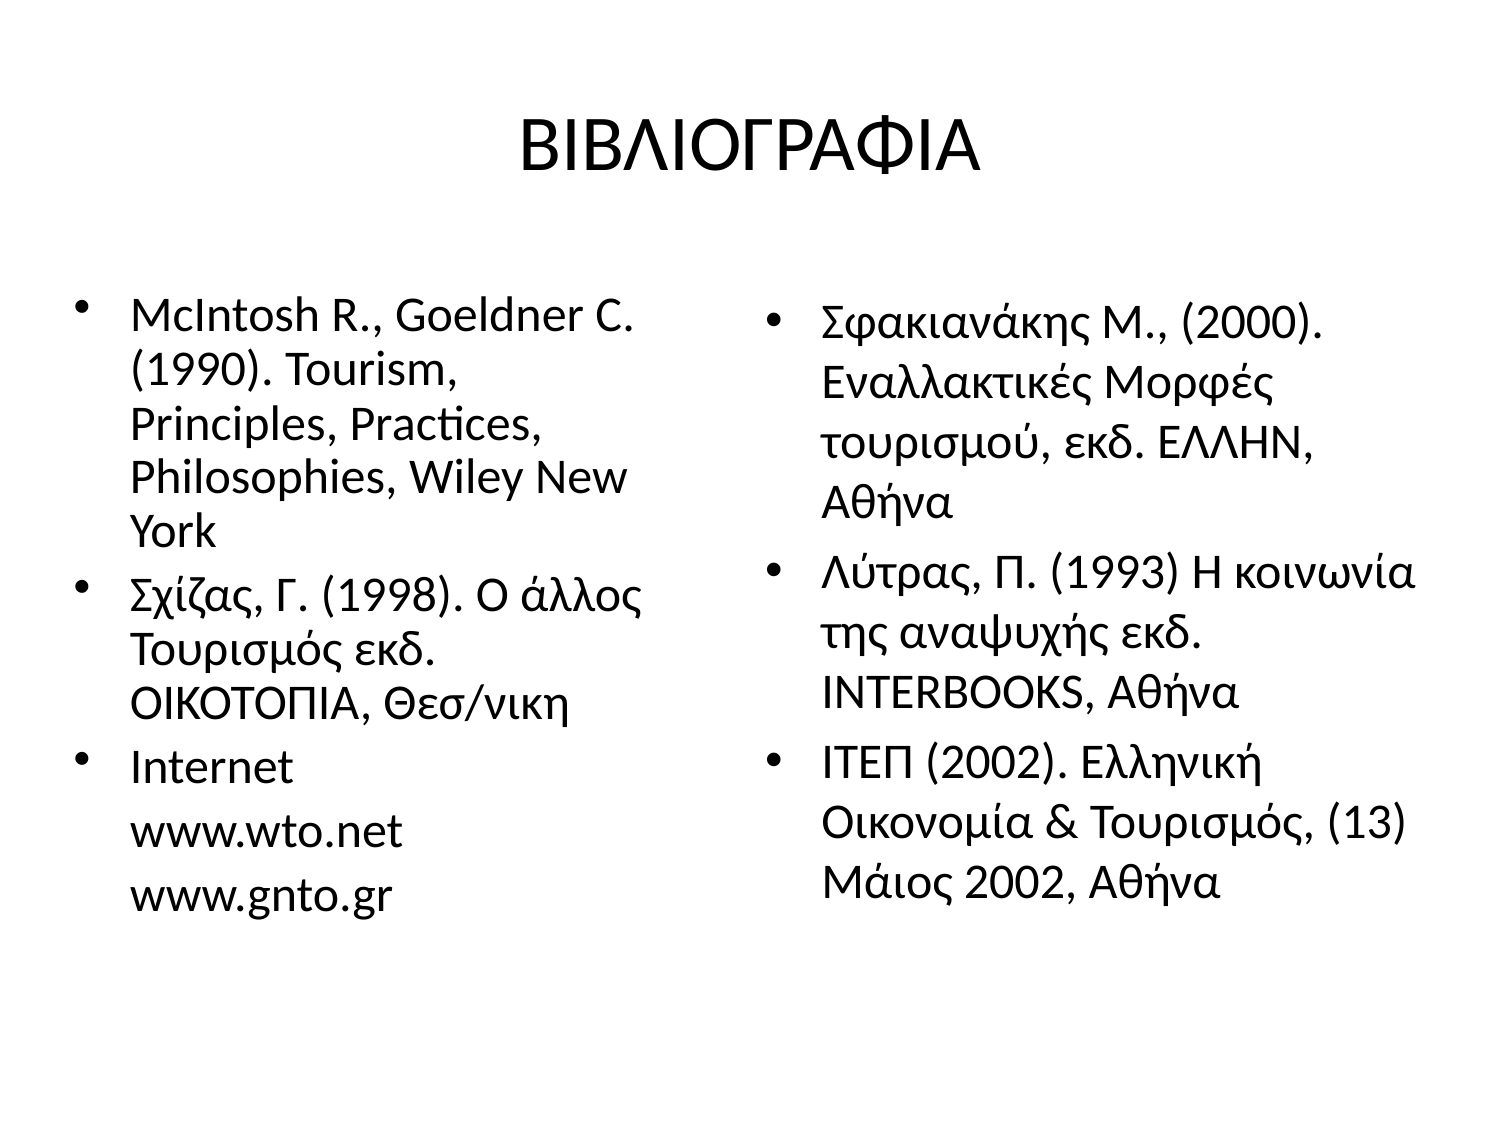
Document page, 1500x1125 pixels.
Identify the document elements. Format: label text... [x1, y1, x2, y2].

title ΒΙΒΛΙΟΓΡΑΦΙΑ [75, 45, 1425, 233]
list Σφακιανάκης Μ., (2000). Εναλλακτικές Μορφές τουρισμού, εκδ. ΕΛΛΗΝ, Αθήνα Λύτρας, Π. (1993) Η κοινωνία της αναψυχής εκδ. INTERBOOKS, Αθήνα ΙΤΕΠ (2002). Ελληνική Οικονομία & Τουρισμός, (13) Μάιος 2002, Αθήνα [750, 281, 1463, 1025]
list McIntosh R., Goeldner C. (1990). Tourism, Principles, Practices, Philosophies, Wiley New York Σχίζας, Γ. (1998). Ο άλλος Τουρισμός εκδ. ΟΙΚΟΤΟΠΙΑ, Θεσ/νικη Internet www.wto.net www.gnto.gr [58, 281, 692, 992]
